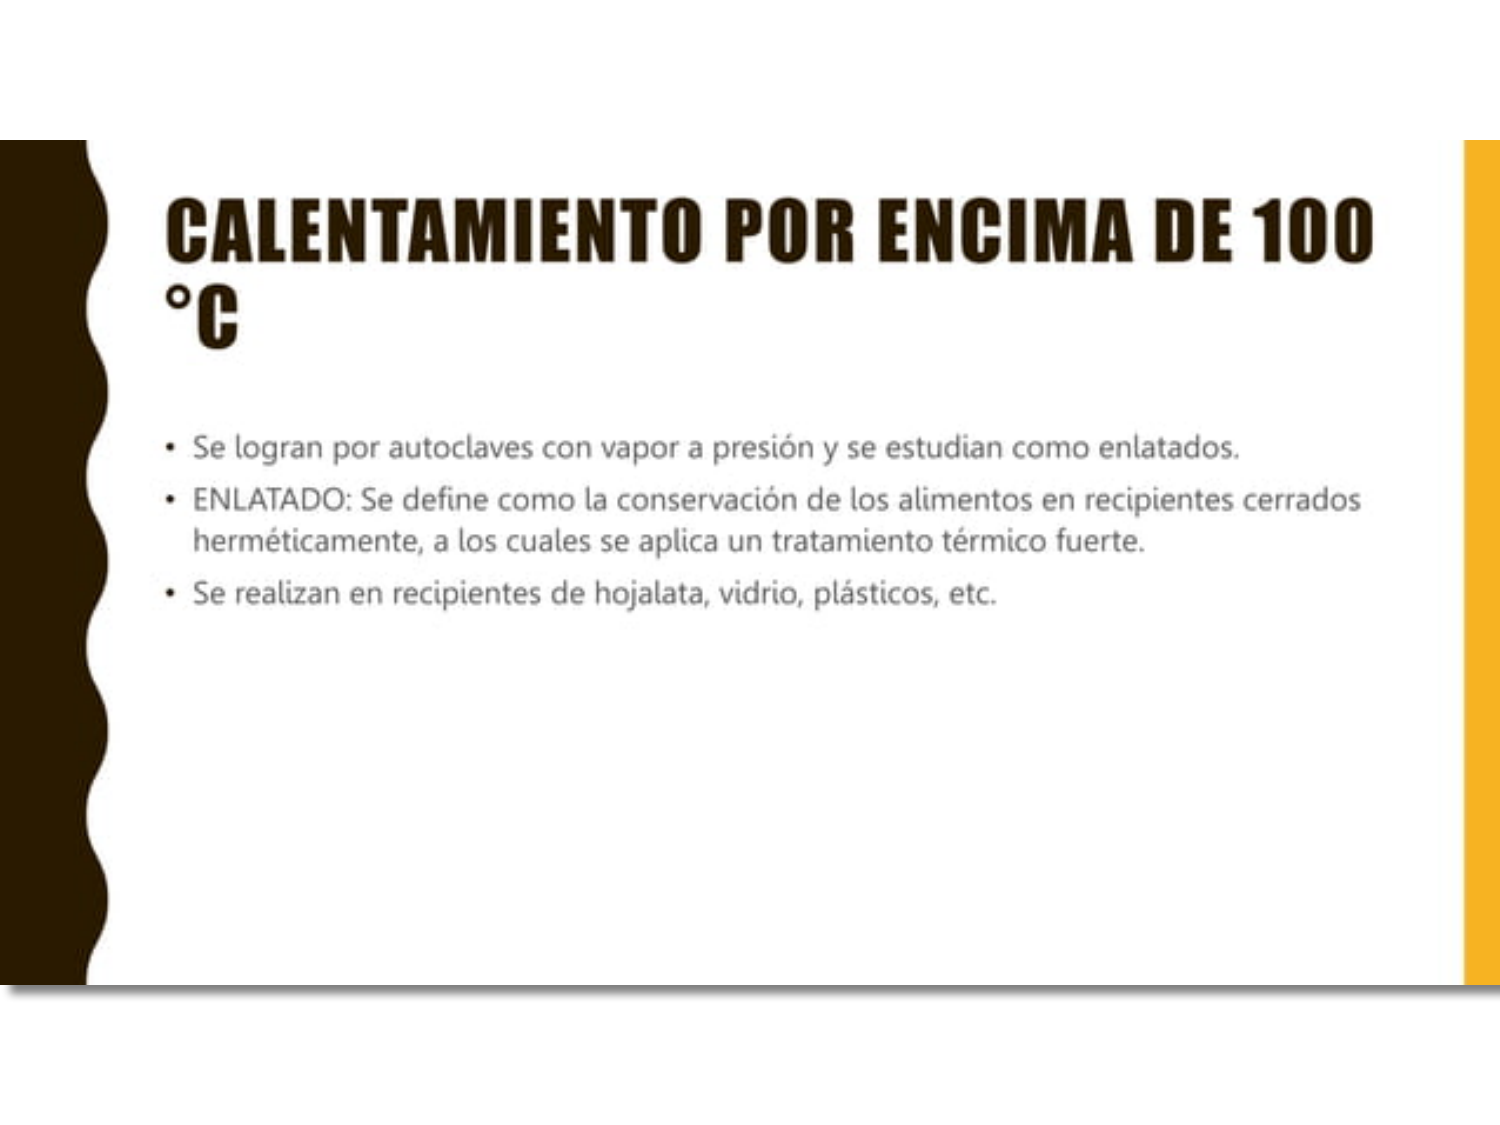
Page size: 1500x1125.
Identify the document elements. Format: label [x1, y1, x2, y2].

picture [0, 140, 1500, 985]
